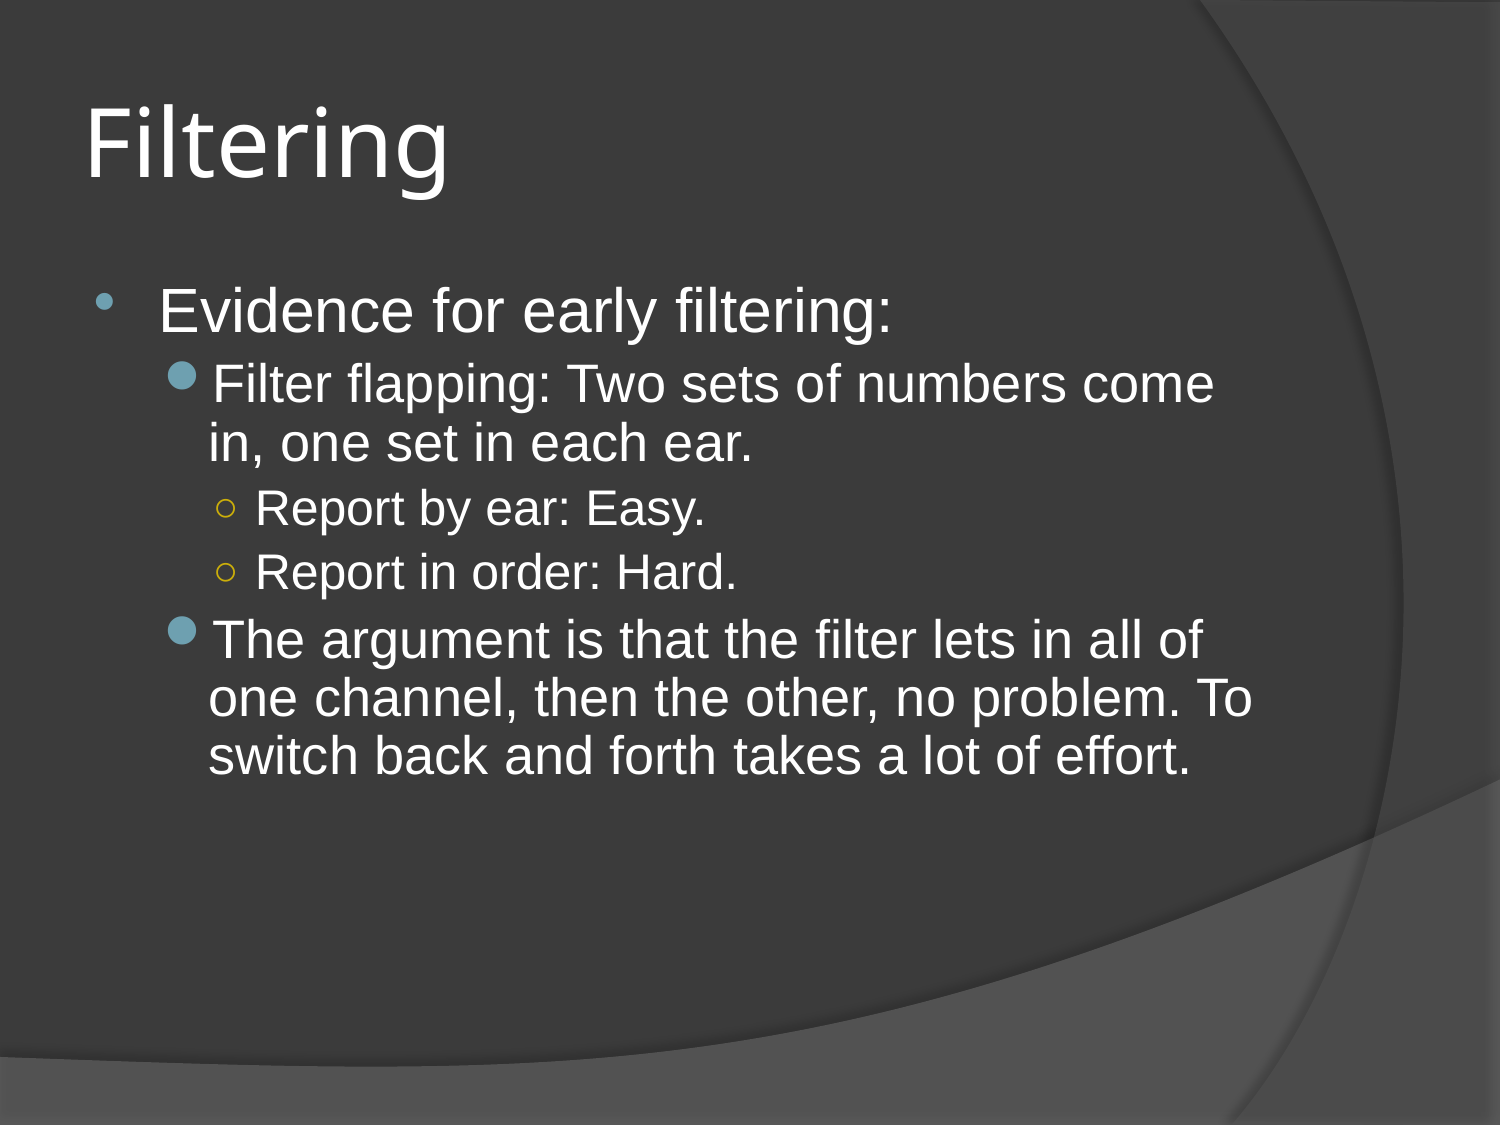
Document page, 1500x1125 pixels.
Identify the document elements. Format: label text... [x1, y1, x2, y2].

title Filtering [75, 45, 1300, 233]
list Evidence for early filtering: Filter flapping: Two sets of numbers come in, one set in each ear. Report by ear: Easy. Report in order: Hard. The argument is that the filter lets in all of one channel, then the other, no problem. To switch back and forth takes a lot of effort. [75, 262, 1300, 1005]
